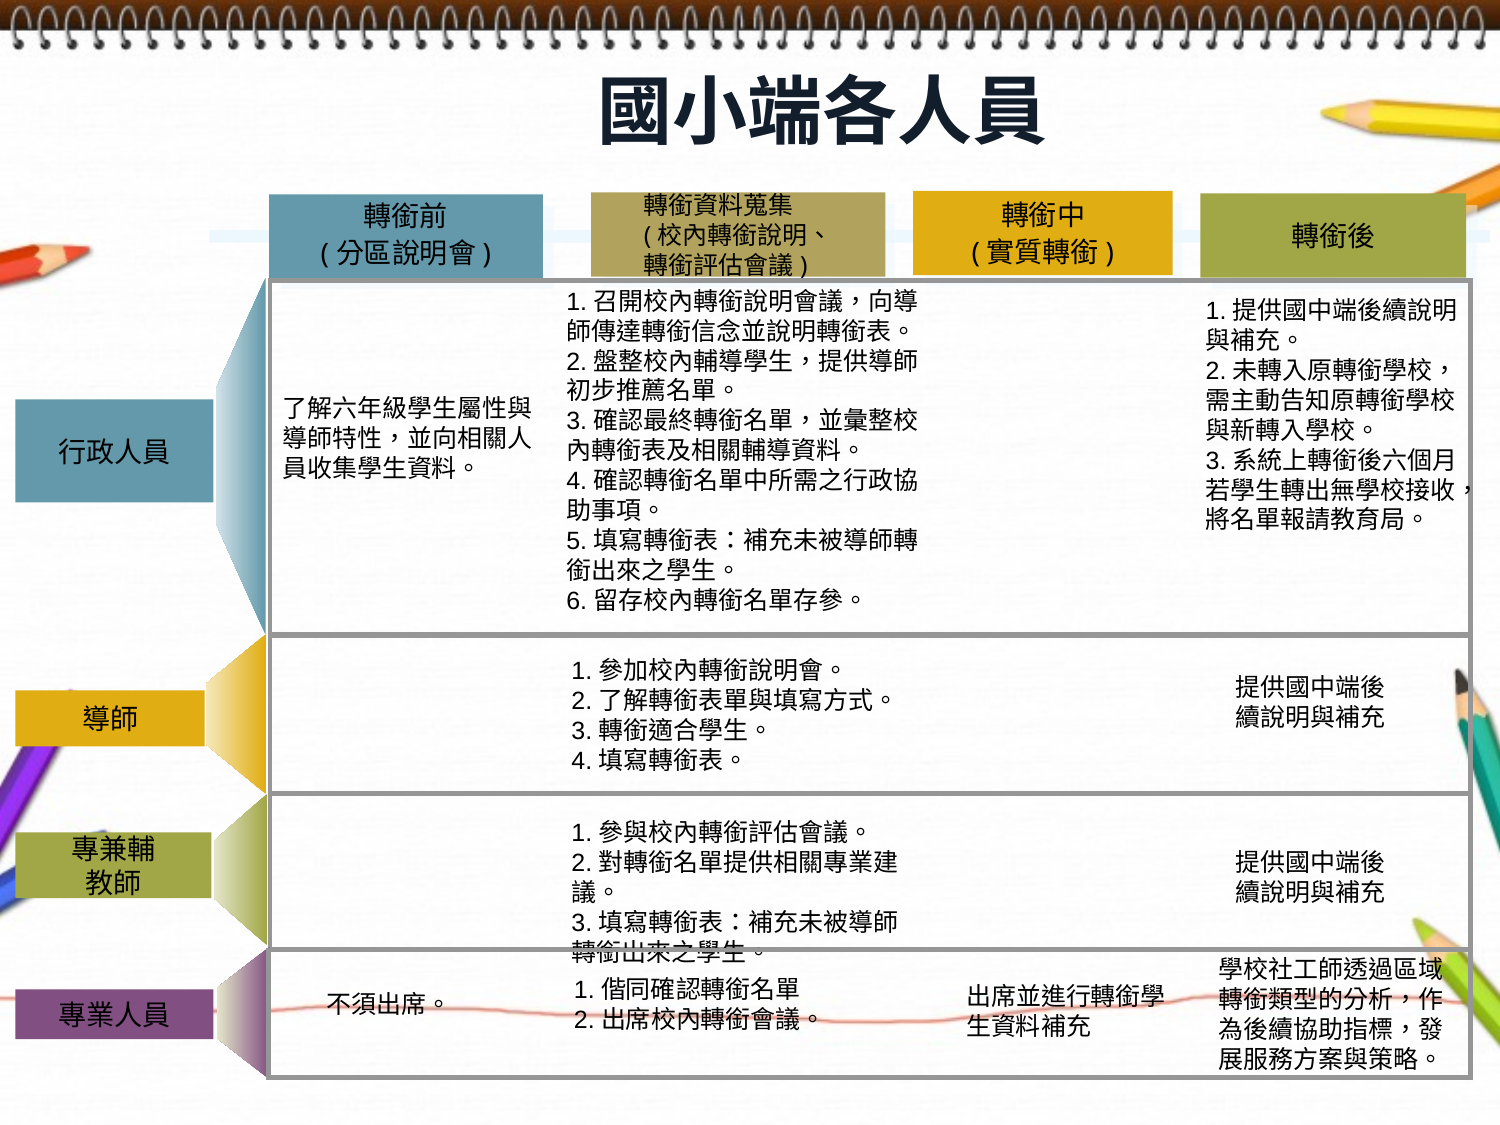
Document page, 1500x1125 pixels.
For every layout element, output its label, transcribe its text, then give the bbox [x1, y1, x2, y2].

text_box 學校社工師透過區域轉銜類型的分析，作為後續協助指標，發展服務方案與策略。 [1203, 958, 1475, 1081]
text_box [268, 958, 1203, 1078]
text_box 專業人員 [15, 989, 214, 1040]
text_box 1.偕同確認轉銜名單 2.出席校內轉銜會議。 [559, 966, 839, 1072]
picture [0, 0, 1500, 1125]
text_box 不須出席。 [311, 981, 592, 1027]
text_box [216, 958, 270, 1080]
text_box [15, 55, 1491, 950]
text_box 出席並進行轉銜學生資料補充 [951, 972, 1184, 1048]
